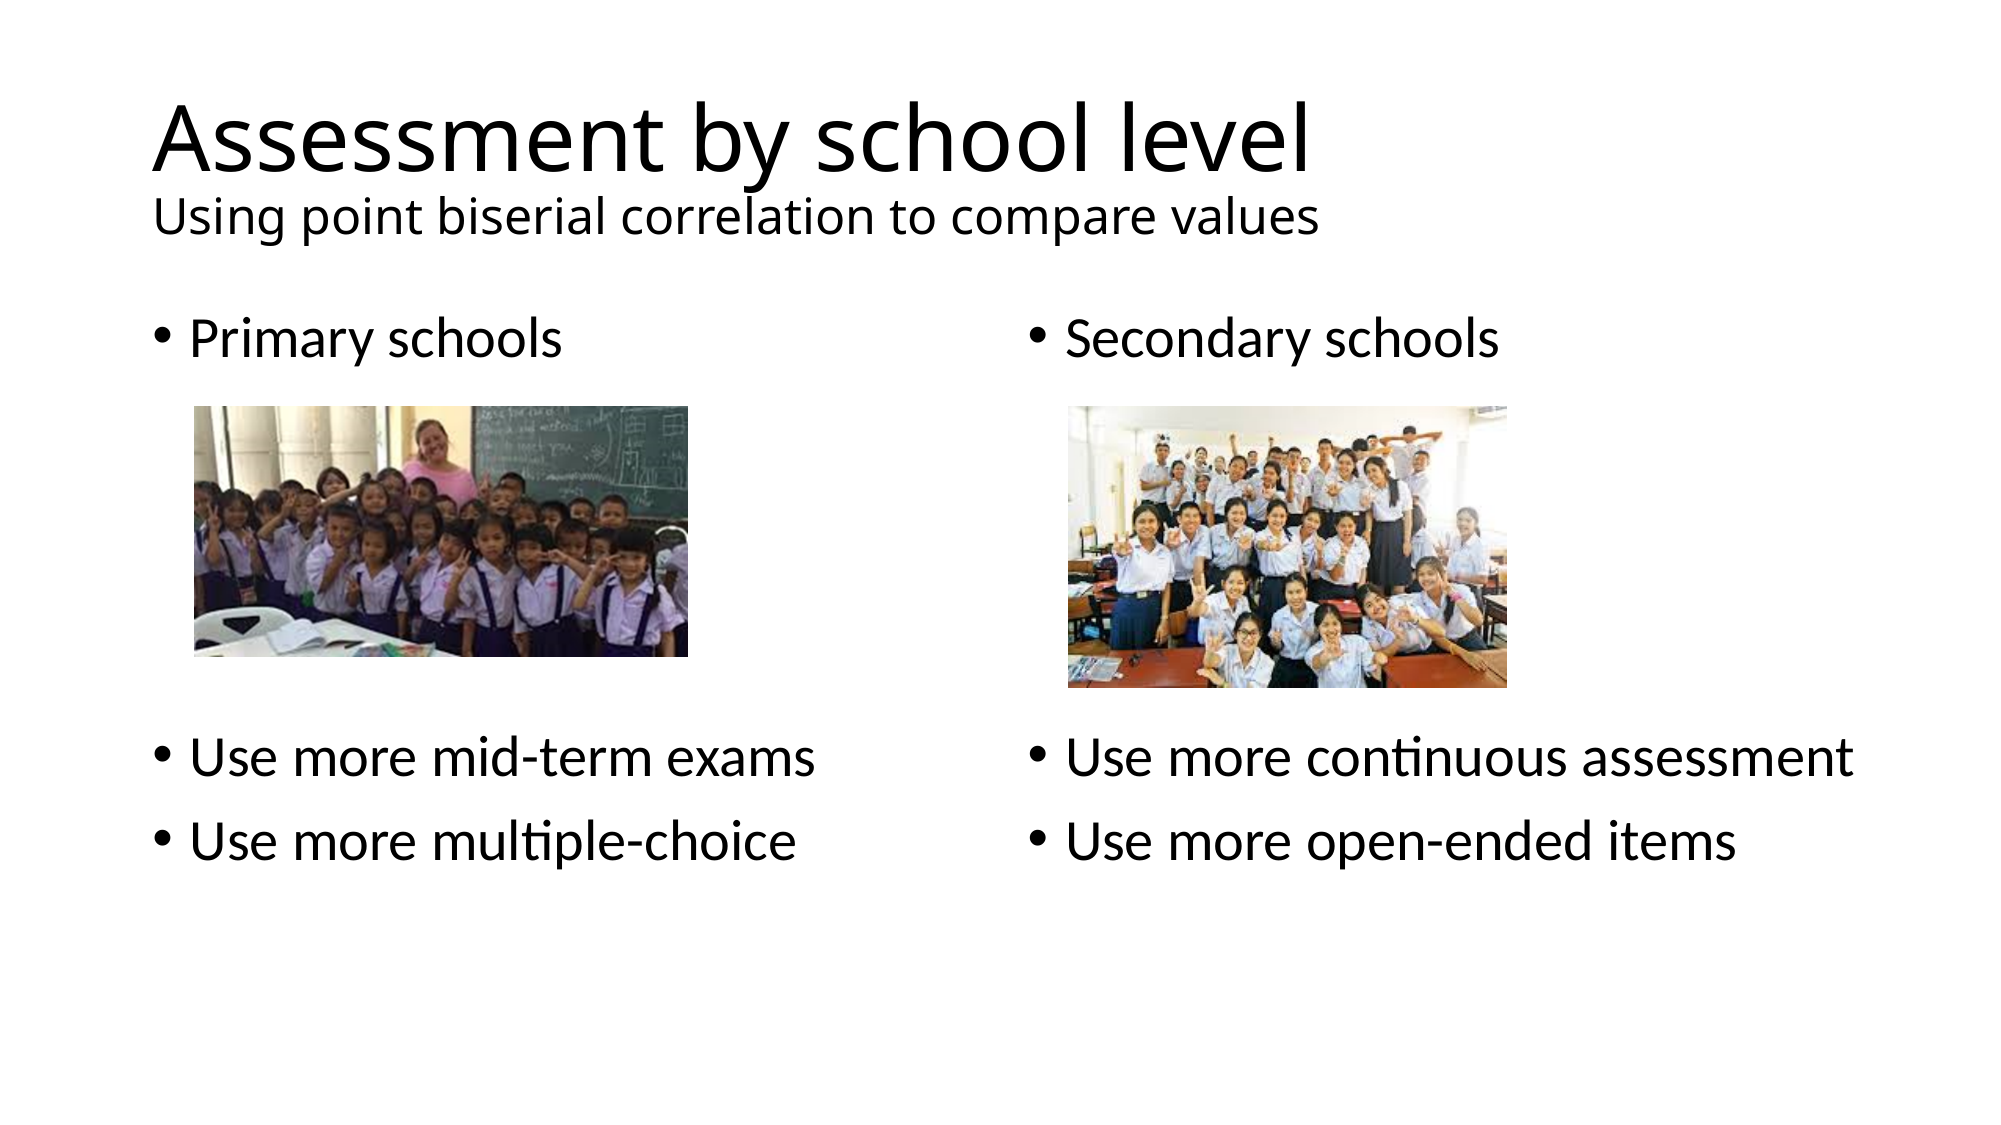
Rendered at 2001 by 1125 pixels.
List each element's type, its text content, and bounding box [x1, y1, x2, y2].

title Assessment by school level Using point biserial correlation to compare values [137, 59, 1863, 278]
list Primary schools Use more mid-term exams Use more multiple-choice [137, 299, 988, 1014]
list Secondary schools Use more continuous assessment Use more open-ended items [1012, 299, 1892, 1014]
picture [1068, 406, 1507, 688]
picture [194, 406, 688, 657]
